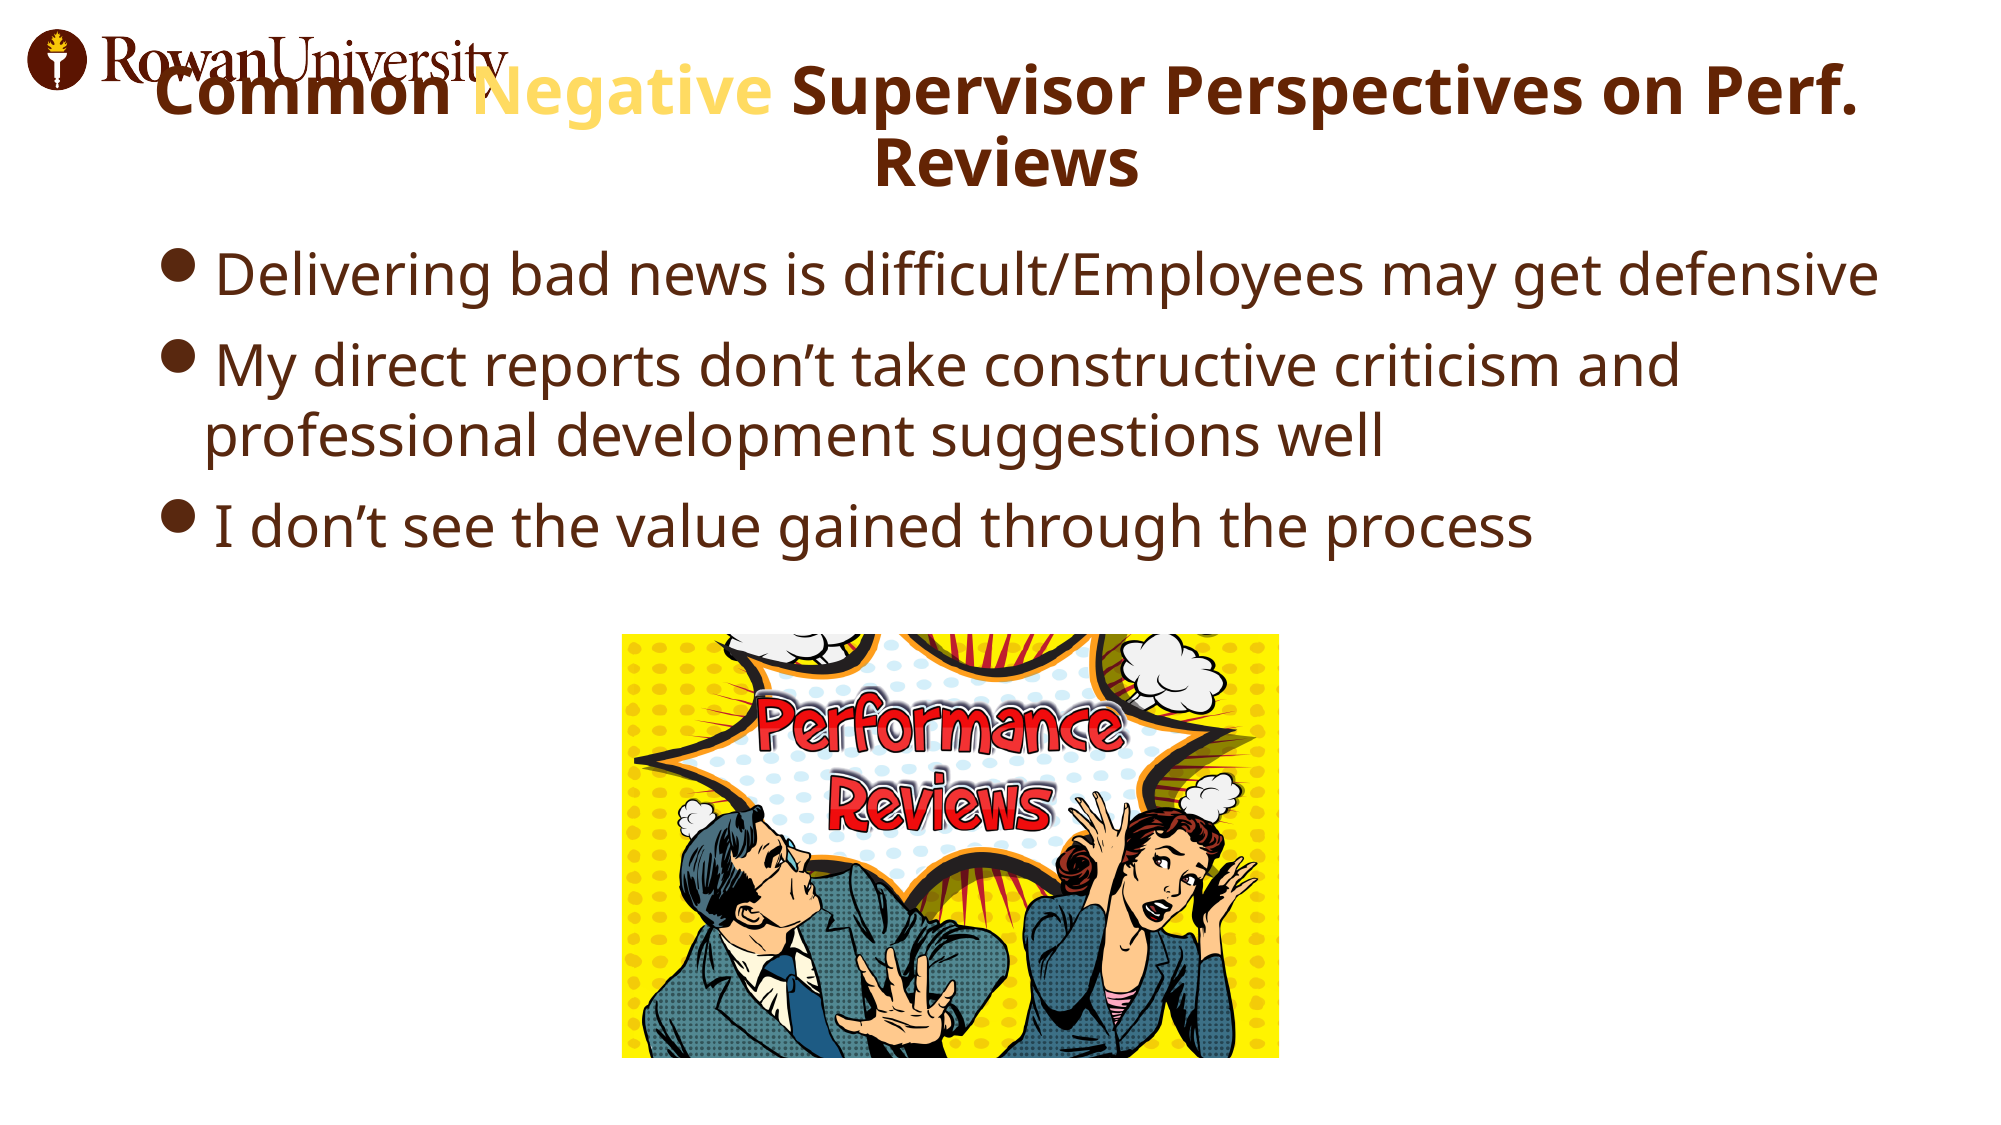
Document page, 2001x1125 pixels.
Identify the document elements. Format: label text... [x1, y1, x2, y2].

title Common Negative Supervisor Perspectives on Perf. Reviews [33, 116, 1981, 201]
picture [0, 0, 540, 130]
picture [621, 634, 1280, 1058]
list Delivering bad news is difficult/Employees may get defensive My direct reports don’t take constructive criticism and professional development suggestions well I don’t see the value gained through the process [143, 237, 1888, 573]
